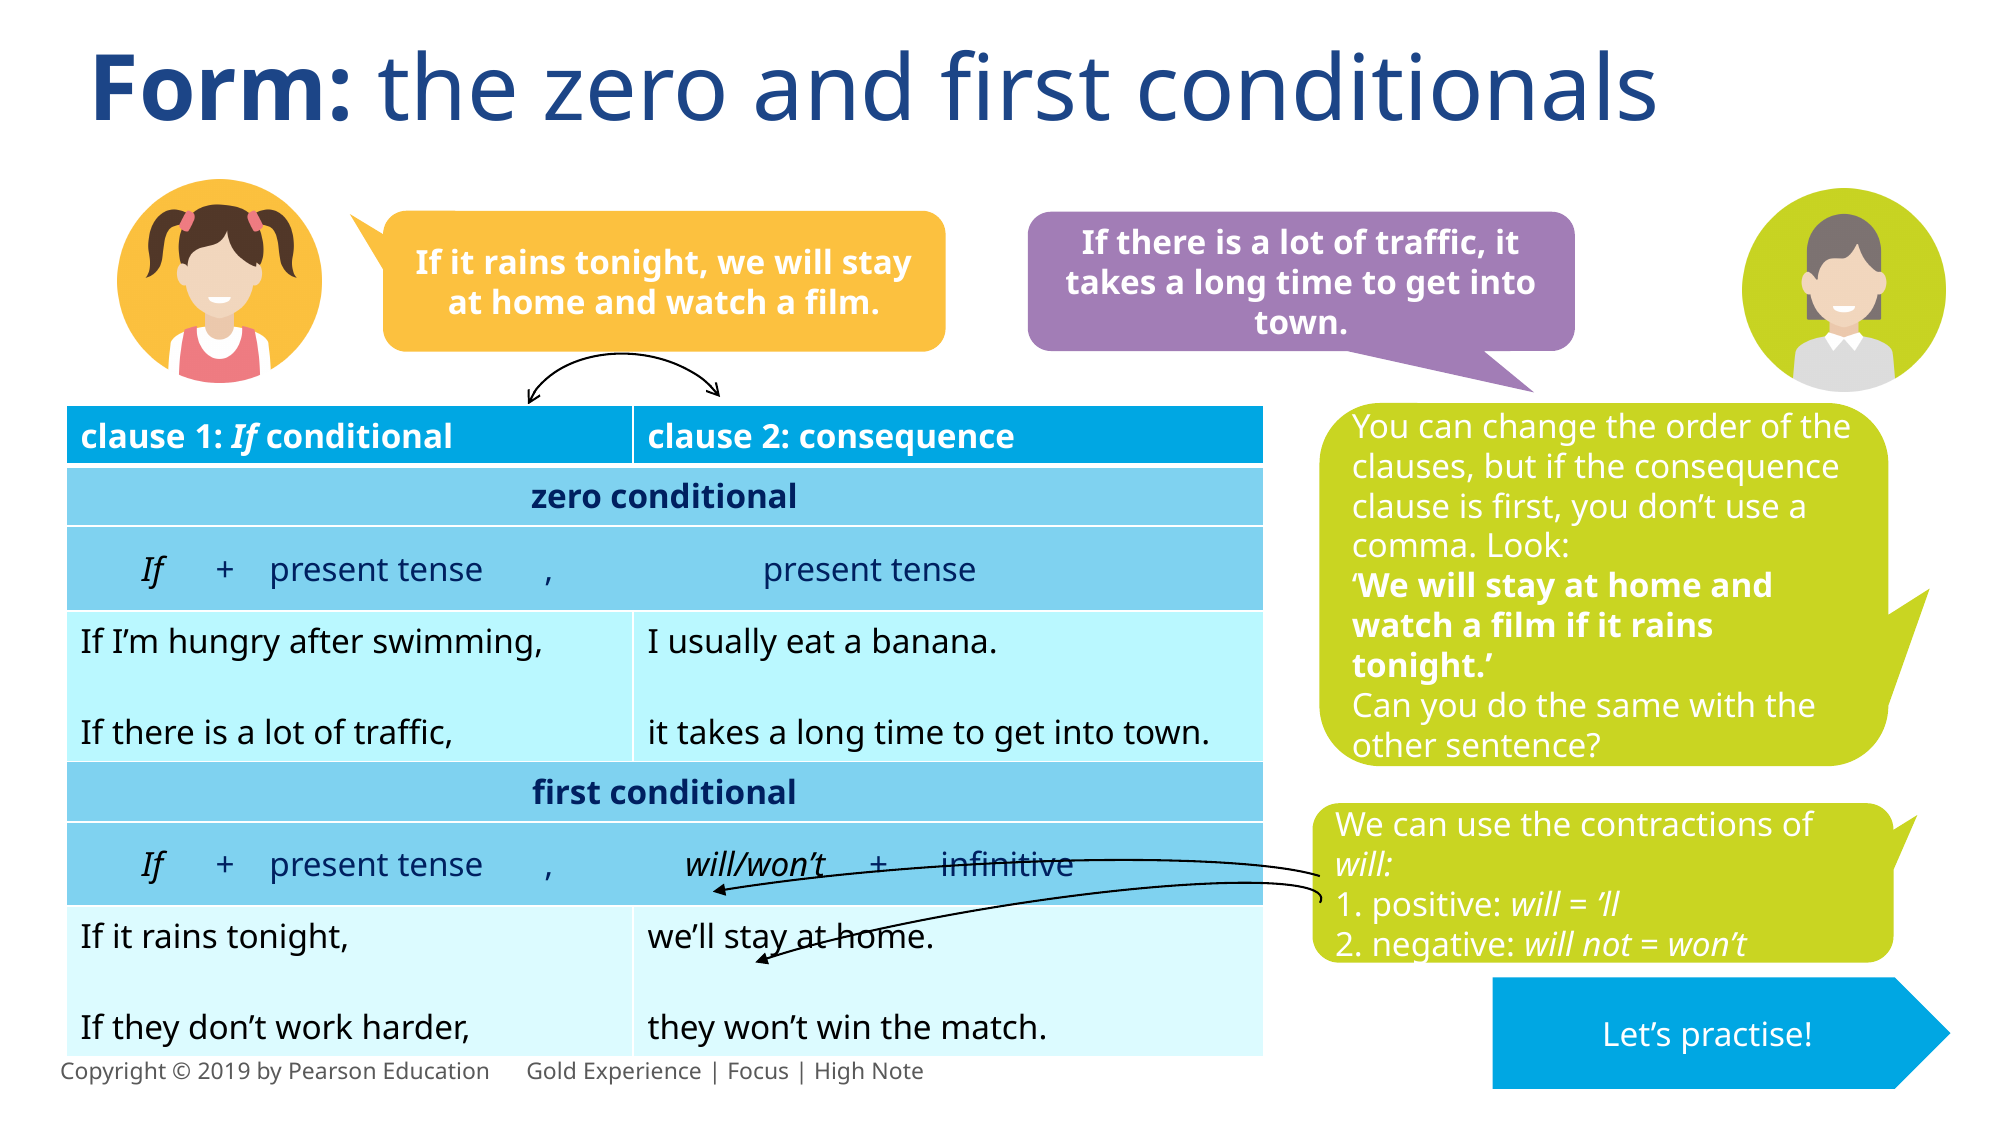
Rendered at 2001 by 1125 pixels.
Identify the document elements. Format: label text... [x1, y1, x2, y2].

table_cell If + present tense , present tense [67, 527, 1263, 610]
text_box [712, 859, 1321, 913]
text_box We can use the contractions of will: 1. positive: will = ’ll 2. negative: will not = won’t [1310, 801, 1920, 965]
footer Copyright © 2019 by Pearson Education Gold Experience | Focus | High Note [45, 1040, 1084, 1101]
text_box If there is a lot of traffic, it takes a long time to get into town. [1025, 209, 1577, 395]
text_box You can change the order of the clauses, but if the consequence clause is first, you don’t use a comma. Look: ‘We will stay at home and watch a film if it rains tonight.’ Can you do the same with the other sentence? [1317, 400, 1932, 769]
table_cell If + present tense , will/won’t + infinitive [67, 823, 1263, 905]
picture [117, 179, 322, 384]
text_box [527, 354, 721, 404]
text_box If it rains tonight, we will stay at home and watch a film. [348, 208, 948, 354]
table_cell first conditional [67, 762, 1263, 821]
table_header clause 1: If conditional [67, 406, 632, 463]
text_box [755, 881, 1323, 965]
text_box Let’s practise! [1490, 975, 1953, 1091]
table_cell If it rains tonight, If they don’t work harder, [67, 907, 632, 1040]
table_cell we’ll stay at home. they won’t win the match. [634, 907, 1263, 1056]
picture [1741, 188, 1946, 393]
table_cell zero conditional [67, 468, 1263, 525]
table_cell I usually eat a banana. it takes a long time to get into town. [634, 612, 1263, 761]
title Form: the zero and first conditionals [73, 33, 1827, 250]
table_header clause 2: consequence [634, 406, 1263, 463]
table_cell If I’m hungry after swimming, If there is a lot of traffic, [67, 612, 632, 761]
